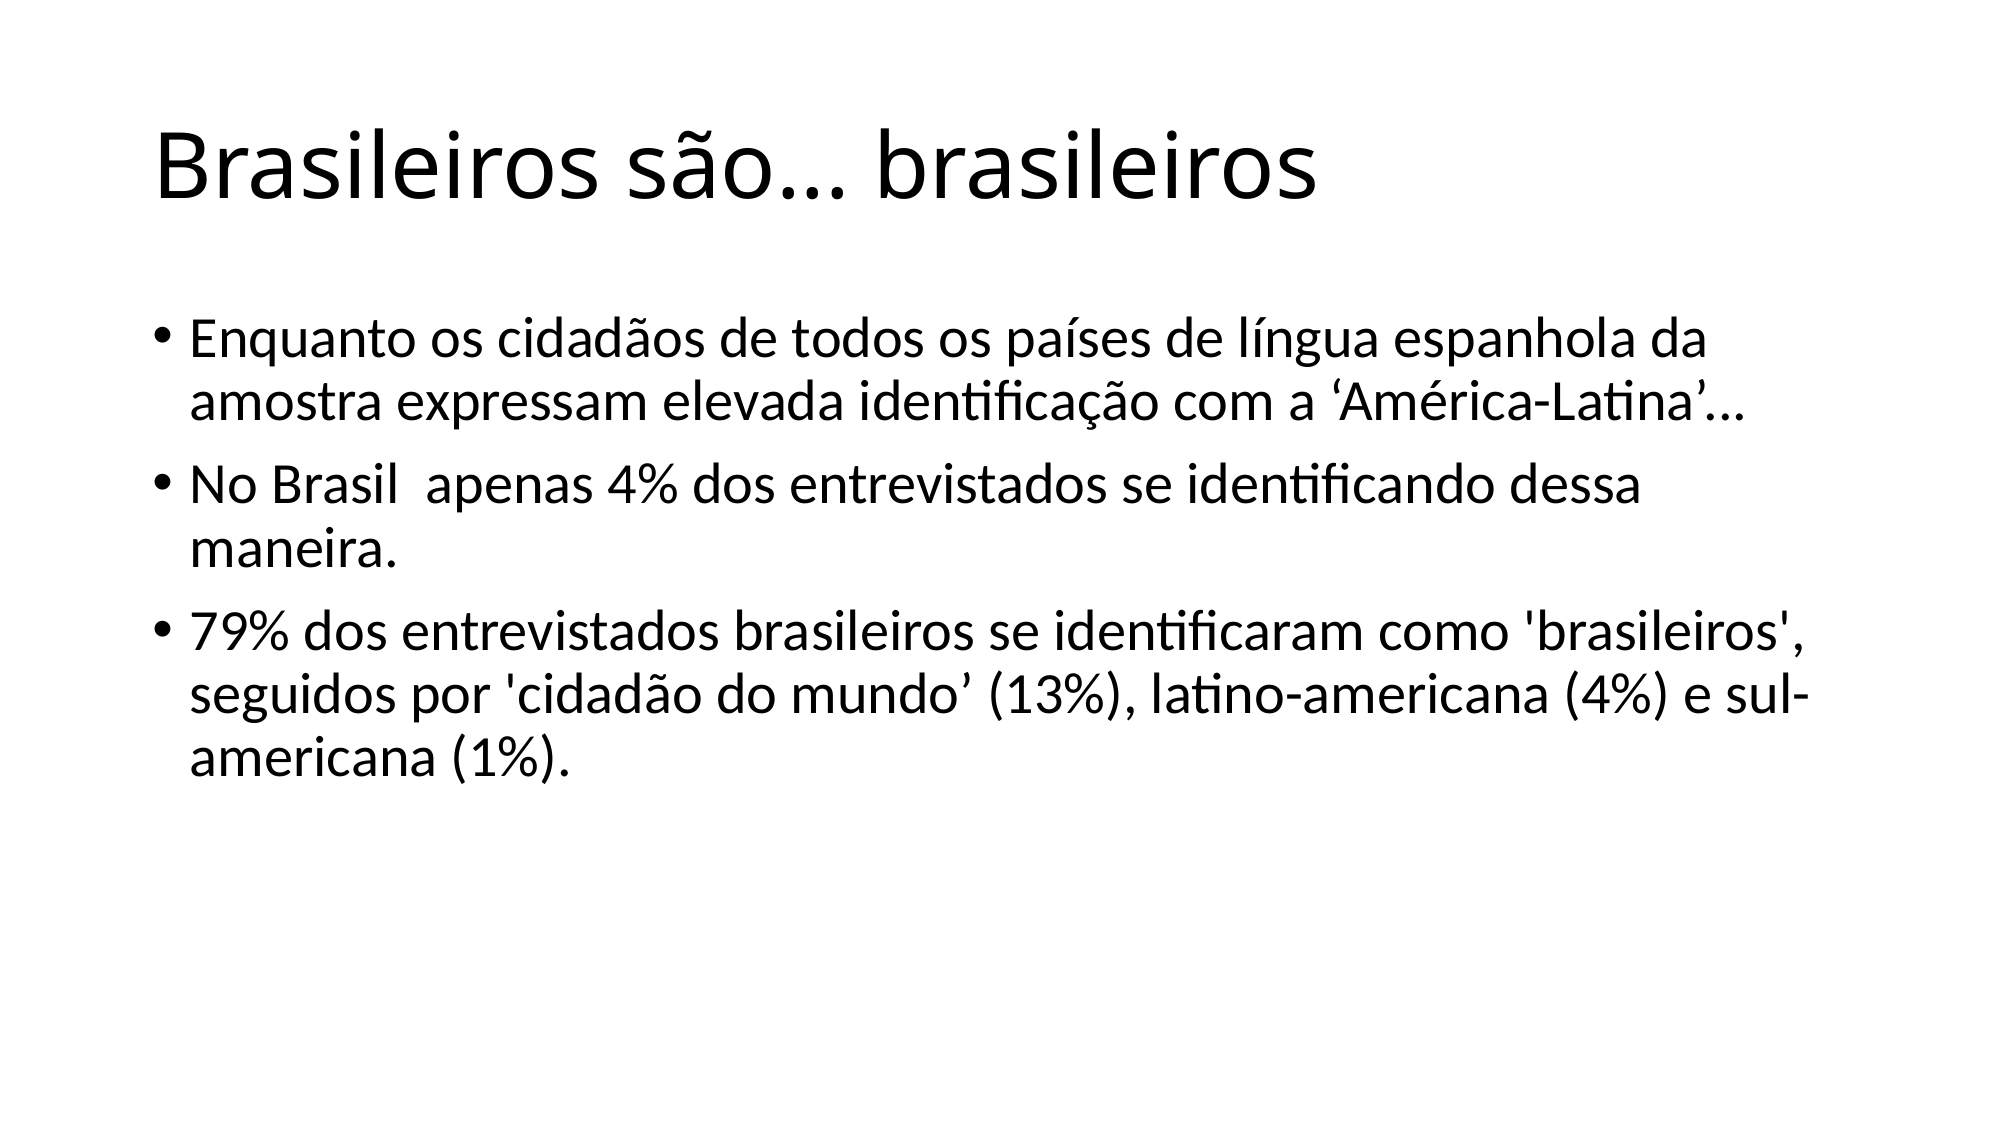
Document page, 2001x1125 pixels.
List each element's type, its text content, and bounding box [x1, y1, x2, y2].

title Brasileiros são... brasileiros [137, 59, 1863, 278]
list Enquanto os cidadãos de todos os países de língua espanhola da amostra expressam elevada identificação com a ‘América-Latina’... No Brasil apenas 4% dos entrevistados se identificando dessa maneira. 79% dos entrevistados brasileiros se identificaram como 'brasileiros', seguidos por 'cidadão do mundo’ (13%), latino-americana (4%) e sul-americana (1%). [137, 299, 1863, 1014]
